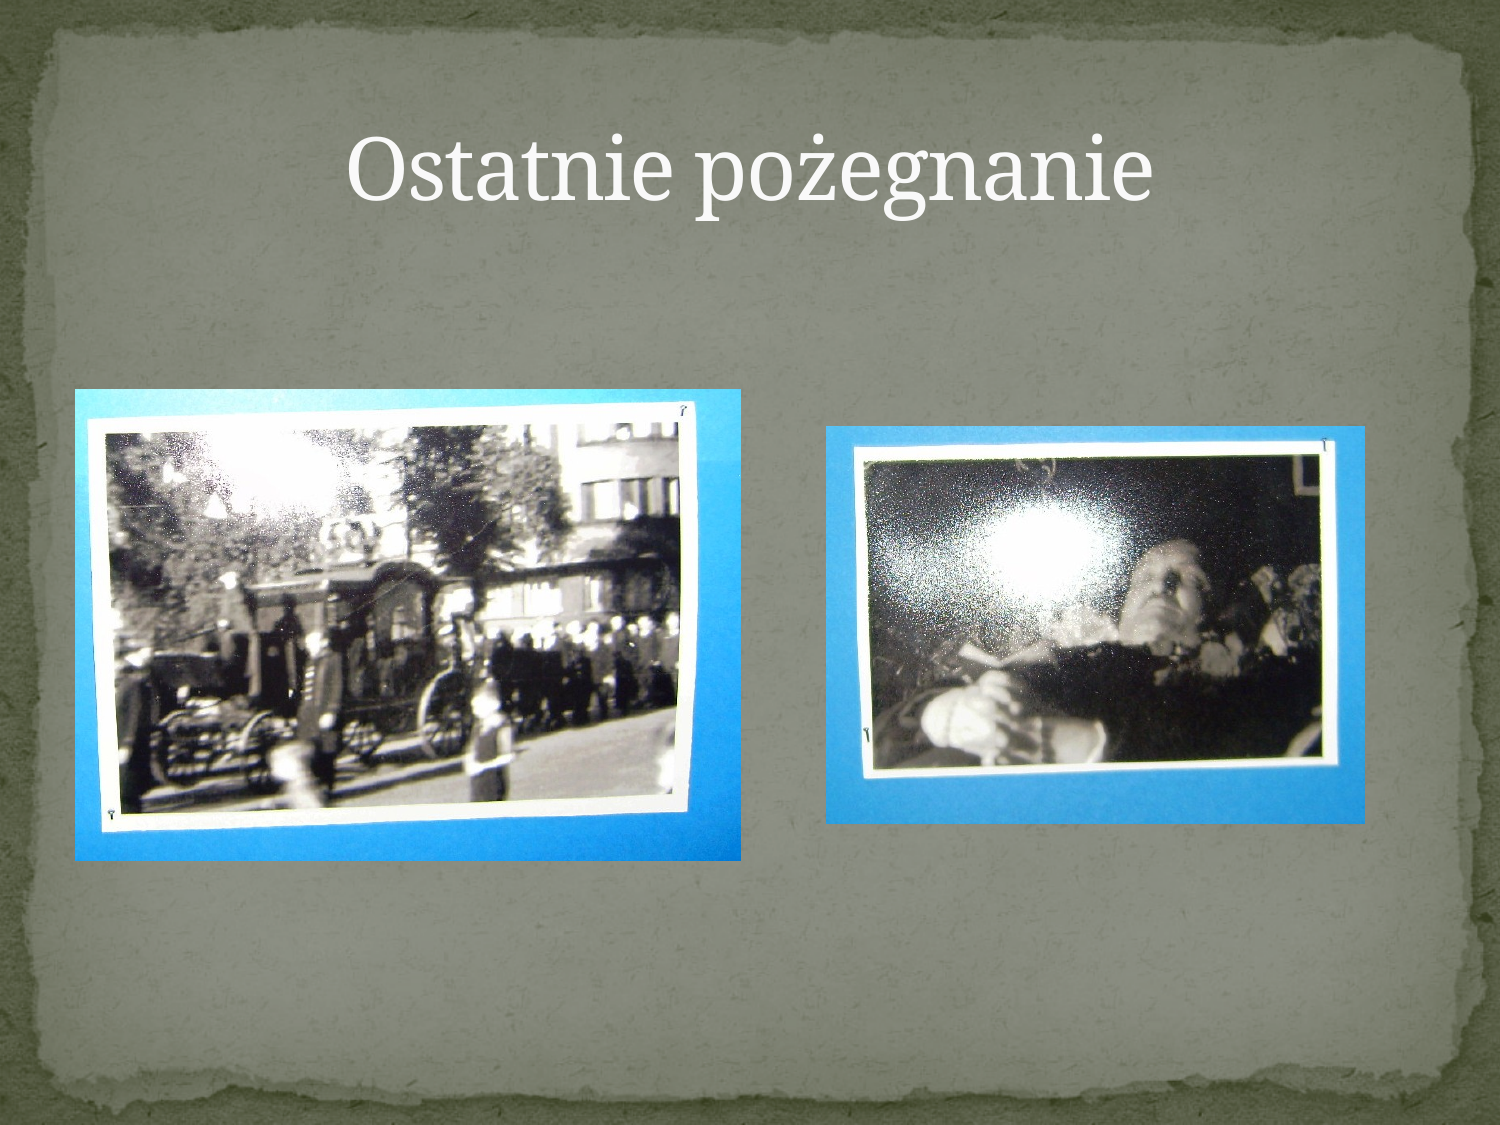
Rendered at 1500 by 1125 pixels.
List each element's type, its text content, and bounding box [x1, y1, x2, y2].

title Ostatnie pożegnanie [74, 24, 1425, 225]
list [829, 429, 1363, 822]
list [77, 392, 739, 859]
